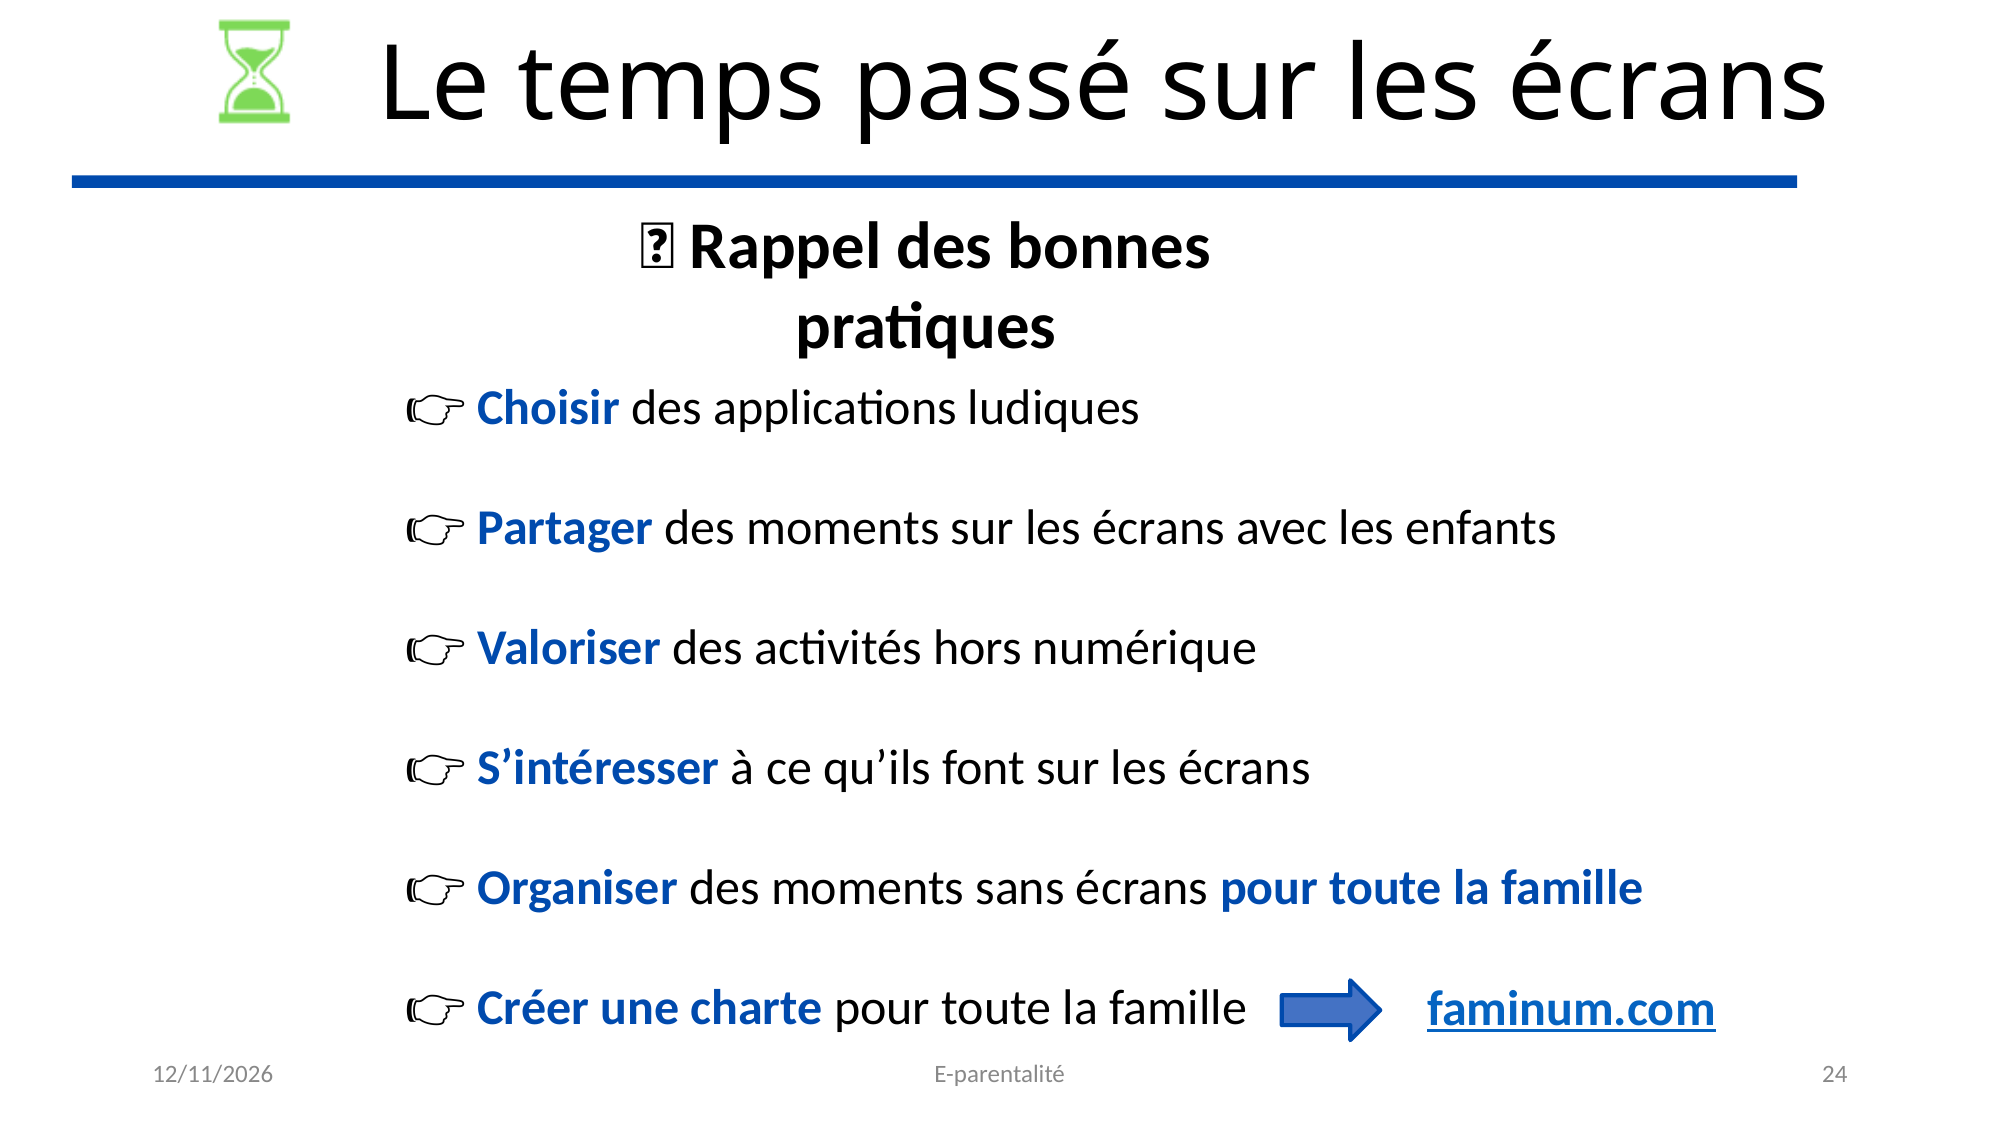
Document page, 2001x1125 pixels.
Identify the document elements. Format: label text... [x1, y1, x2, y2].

text_box Le temps passé sur les écrans [362, 15, 1863, 157]
text_box 💡 Rappel des bonnes pratiques [514, 194, 1338, 367]
text_box 👉 Choisir des applications ludiques 👉 Partager des moments sur les écrans avec les enfants 👉 Valoriser des activités hors numérique 👉 S’intéresser à ce qu’ils font sur les écrans 👉 Organiser des moments sans écrans pour toute la famille 👉 Créer une charte pour toute la famille [390, 367, 1689, 1043]
text_box [1279, 978, 1383, 1043]
picture [199, 7, 307, 144]
footer E-parentalité [662, 1042, 1338, 1103]
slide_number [137, 1042, 588, 1103]
text_box faminum.com [1412, 968, 1756, 1043]
slide_number 24 [1412, 1042, 1863, 1103]
